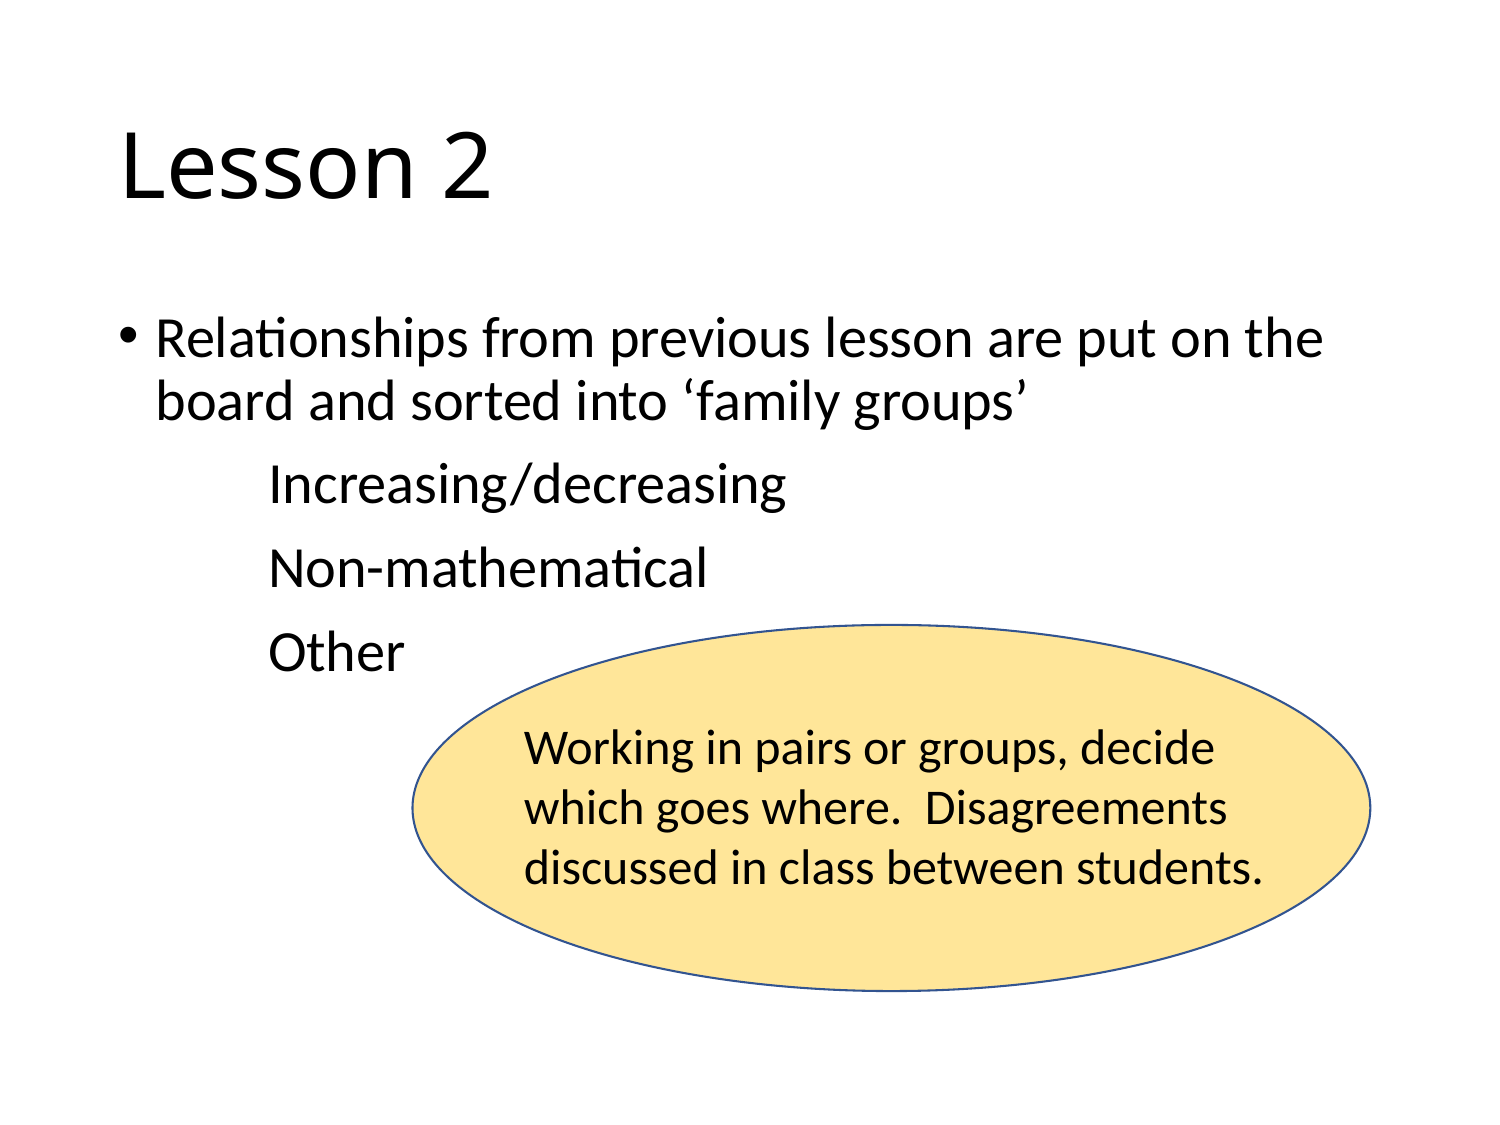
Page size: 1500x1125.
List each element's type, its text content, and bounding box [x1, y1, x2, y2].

text_box Working in pairs or groups, decide which goes where. Disagreements discussed in class between students. [509, 706, 1336, 902]
list Relationships from previous lesson are put on the board and sorted into ‘family groups’ Increasing/decreasing Non-mathematical Other [103, 299, 1397, 1014]
text_box [411, 623, 1305, 993]
title Lesson 2 [103, 59, 1397, 278]
text_box [1336, 738, 1372, 878]
